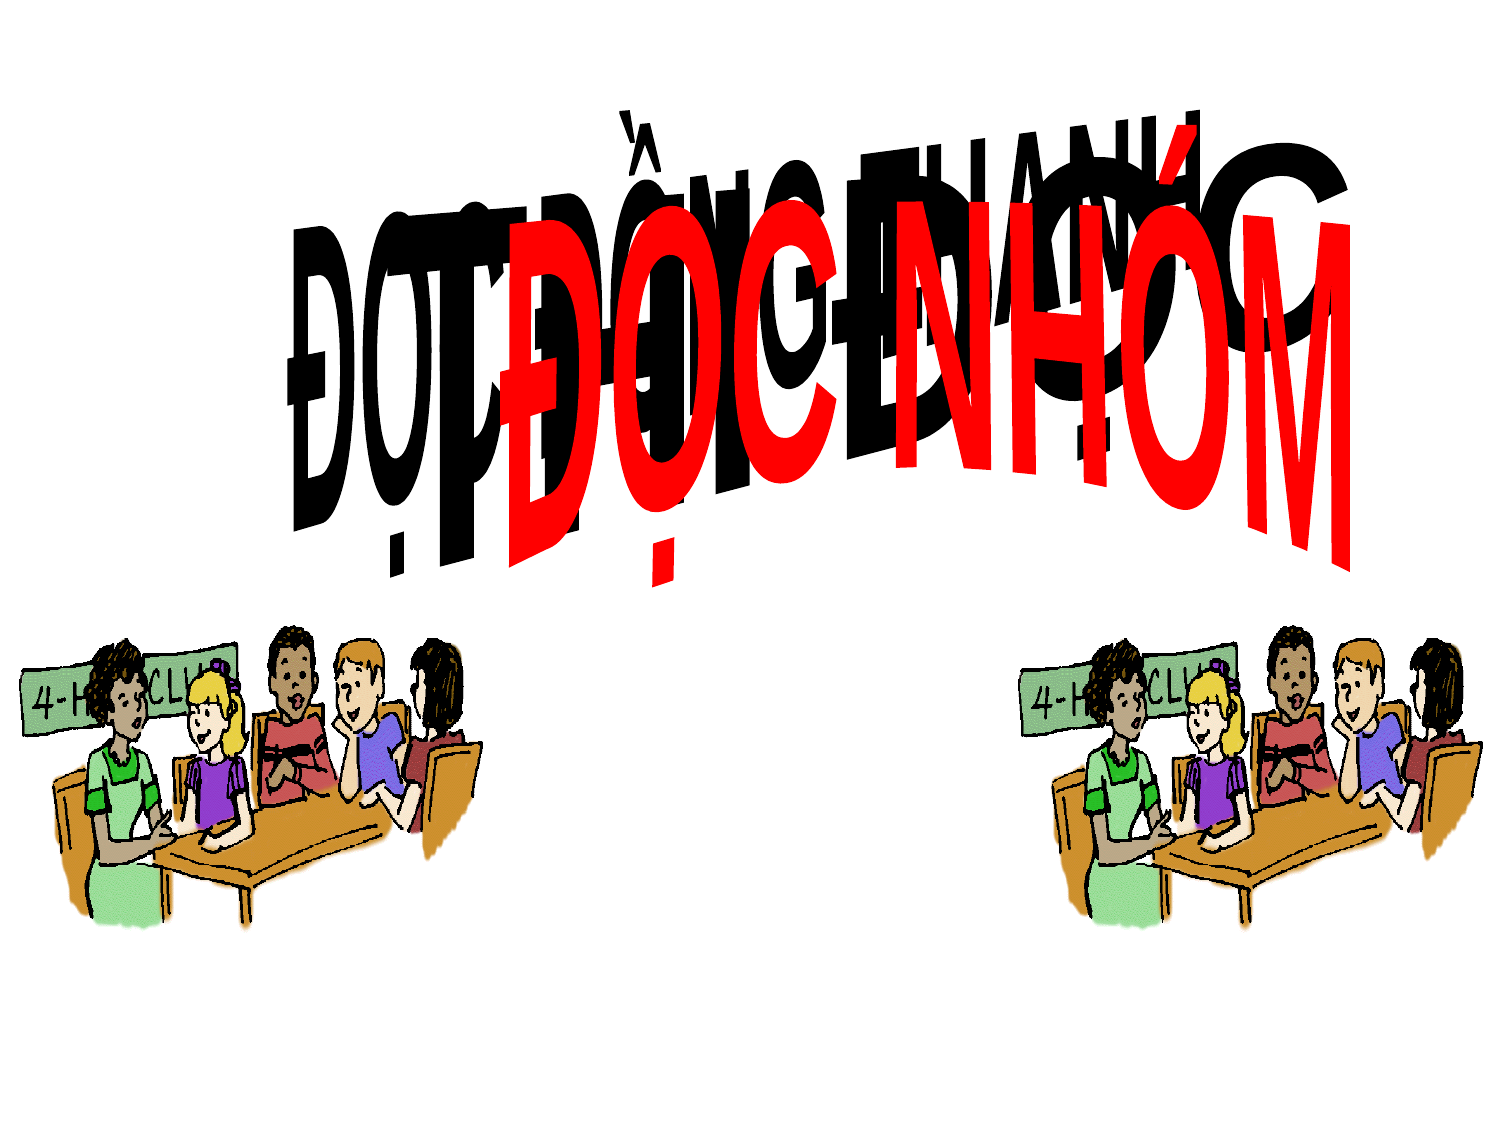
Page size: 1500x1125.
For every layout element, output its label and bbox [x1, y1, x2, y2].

picture [0, 537, 501, 951]
picture [999, 537, 1500, 951]
